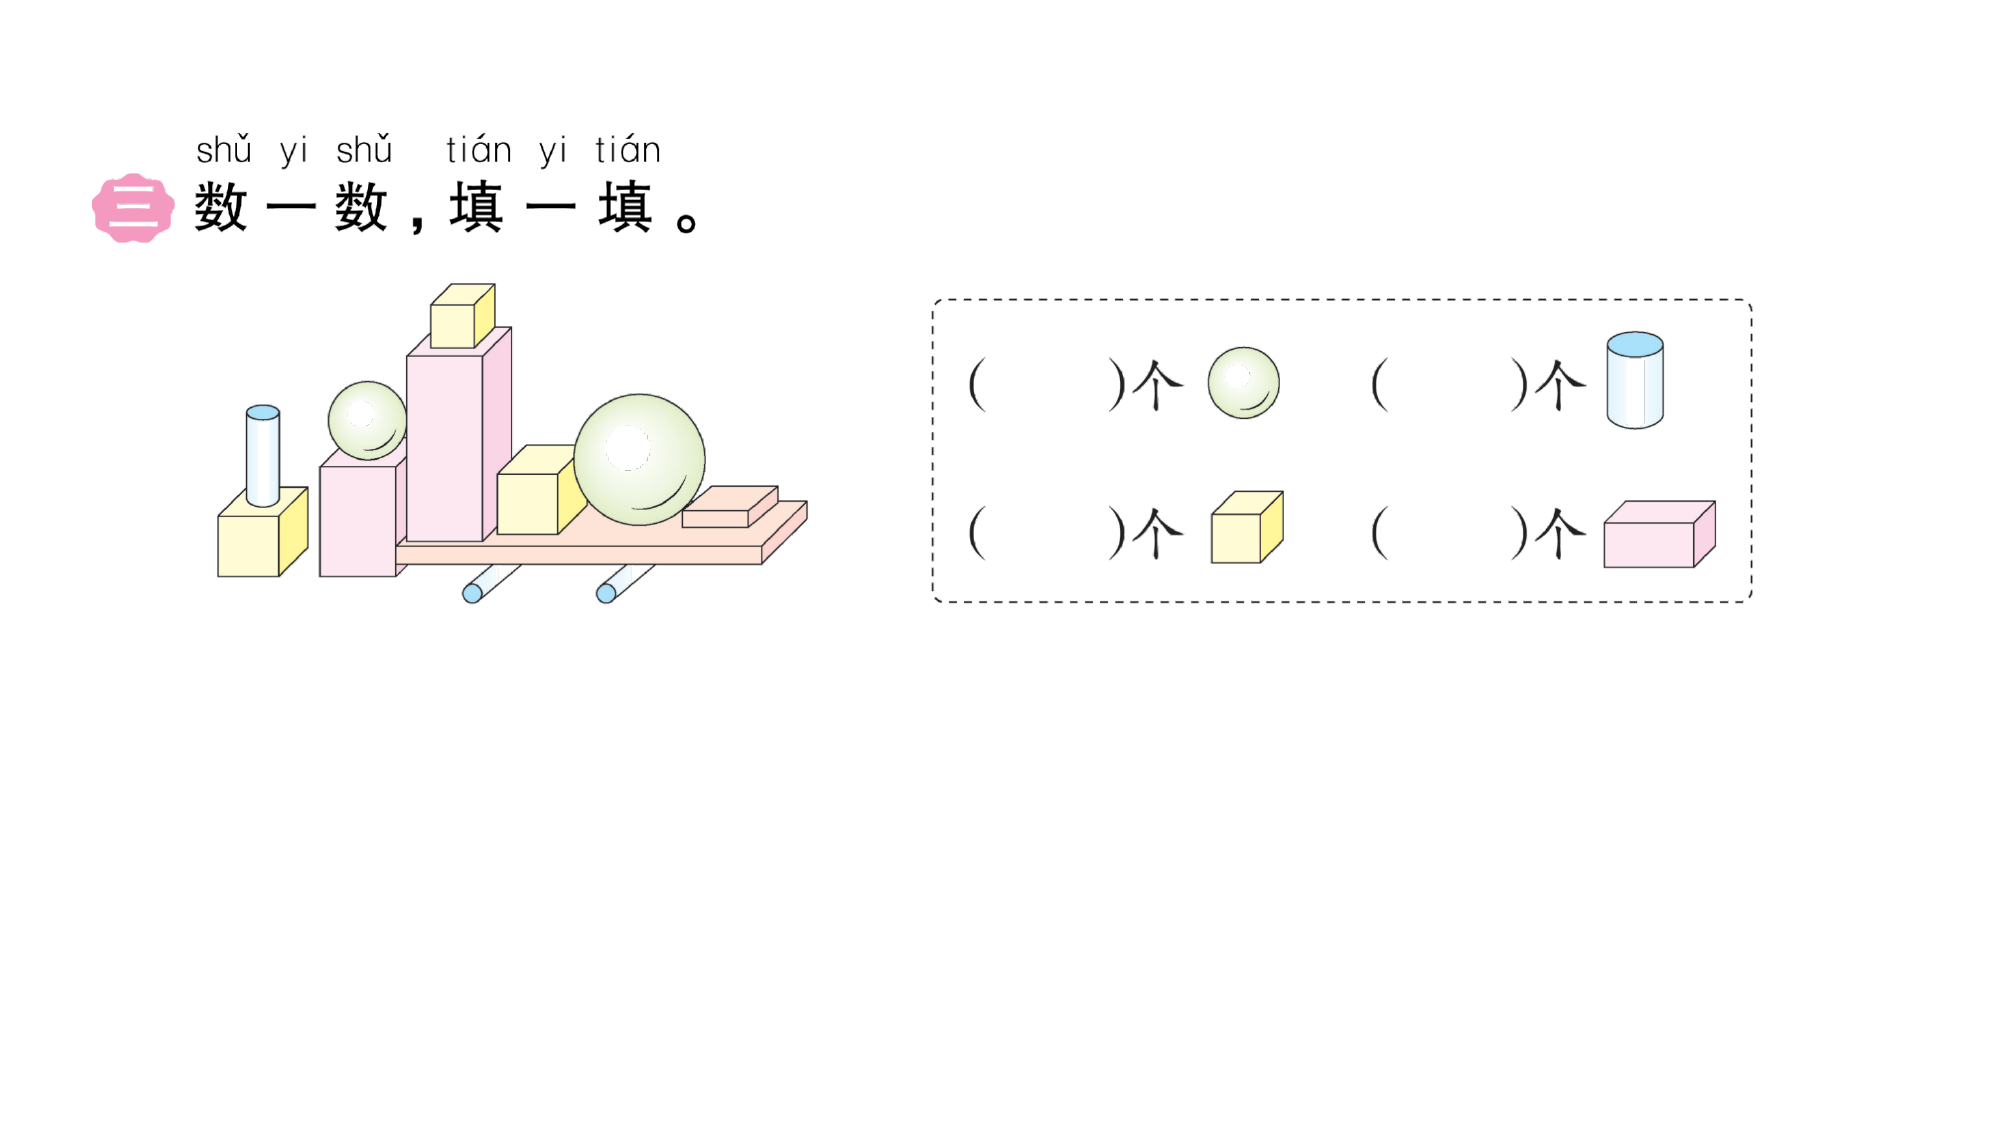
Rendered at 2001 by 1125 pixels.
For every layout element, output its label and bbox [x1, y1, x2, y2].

picture [88, 118, 1979, 643]
